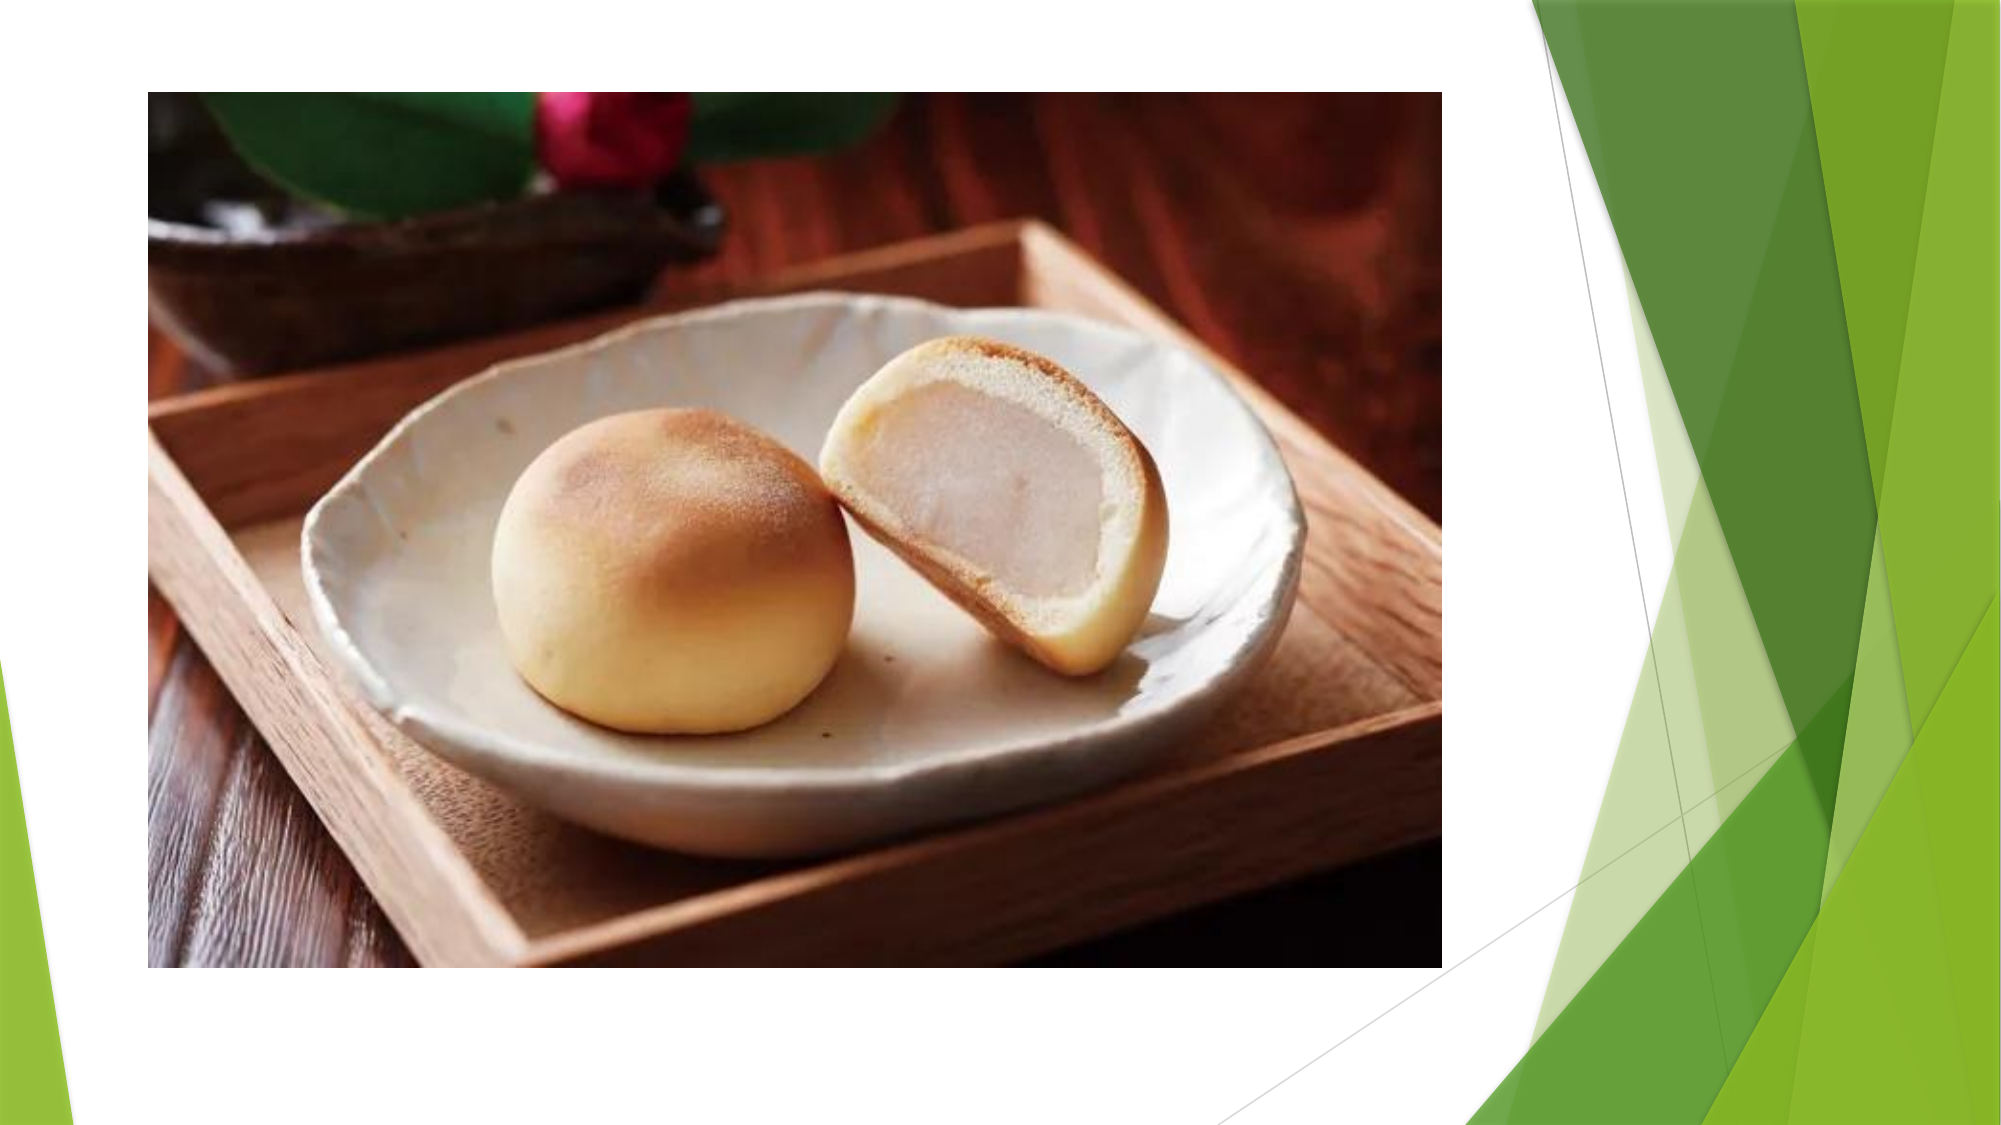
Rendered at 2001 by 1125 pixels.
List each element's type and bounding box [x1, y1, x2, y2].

list [148, 91, 1442, 969]
